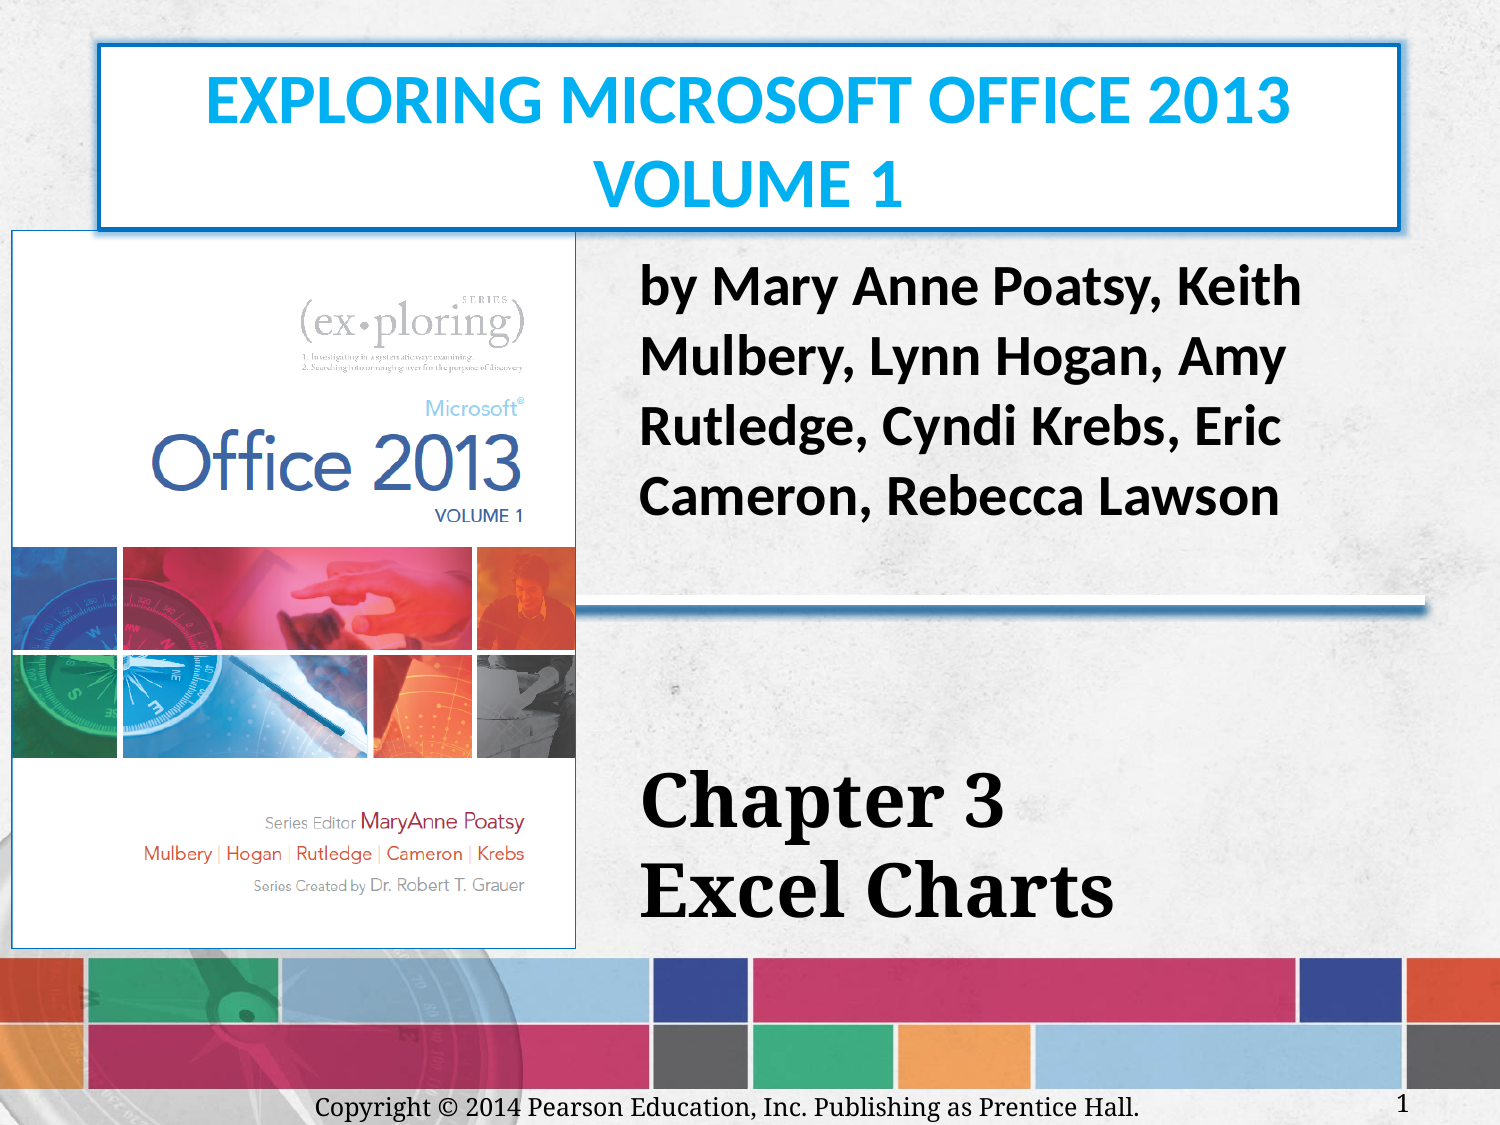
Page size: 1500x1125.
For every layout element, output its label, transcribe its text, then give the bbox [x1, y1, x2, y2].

text_box exploring Microsoft Office 2013 Volume 1 [97, 43, 1401, 232]
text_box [12, 231, 576, 948]
slide_number 1 [1312, 1087, 1425, 1123]
text_box by Mary Anne Poatsy, Keith Mulbery, Lynn Hogan, Amy Rutledge, Cyndi Krebs, Eric Cameron, Rebecca Lawson Chapter 3 Excel Charts [624, 239, 1463, 940]
footer Copyright © 2014 Pearson Education, Inc. Publishing as Prentice Hall. [287, 1087, 1188, 1125]
picture [0, 0, 1500, 1125]
